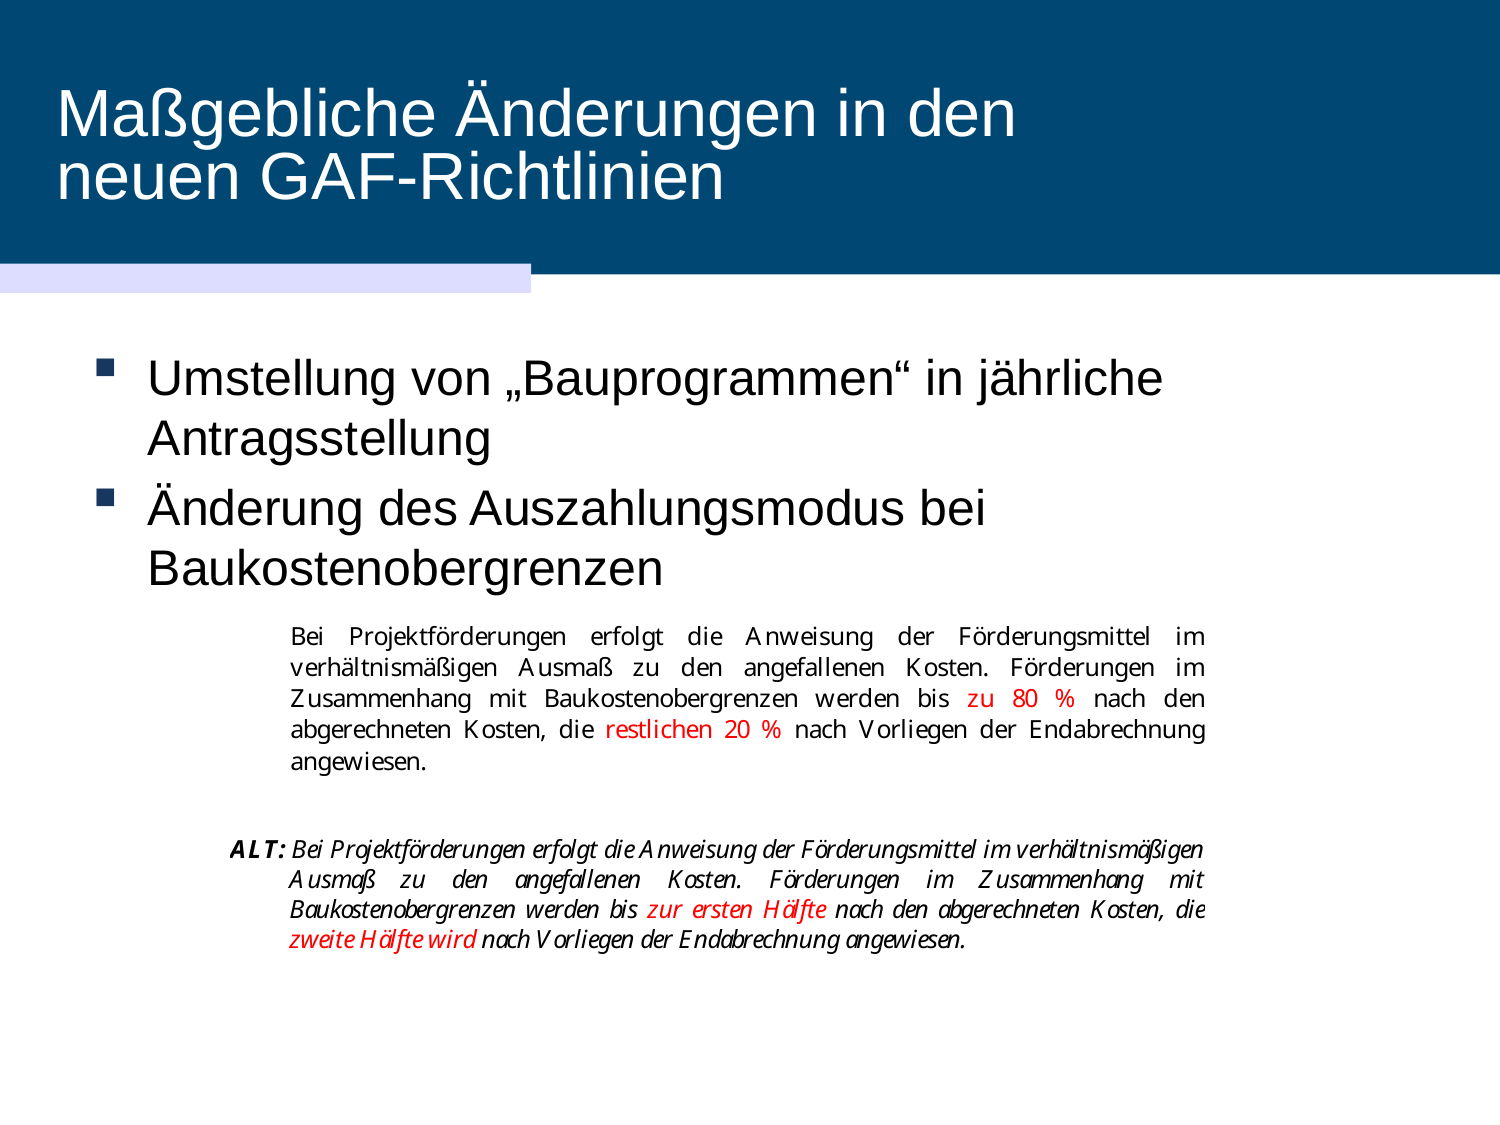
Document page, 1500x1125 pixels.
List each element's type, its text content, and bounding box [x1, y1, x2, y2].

title Maßgebliche Änderungen in den neuen GAF-Richtlinien [41, 78, 1069, 220]
picture [276, 621, 1206, 777]
list Umstellung von „Bauprogrammen“ in jährliche Antragsstellung Änderung des Auszahlungsmodus bei Baukostenobergrenzen [76, 338, 1427, 1081]
picture [229, 835, 1205, 957]
